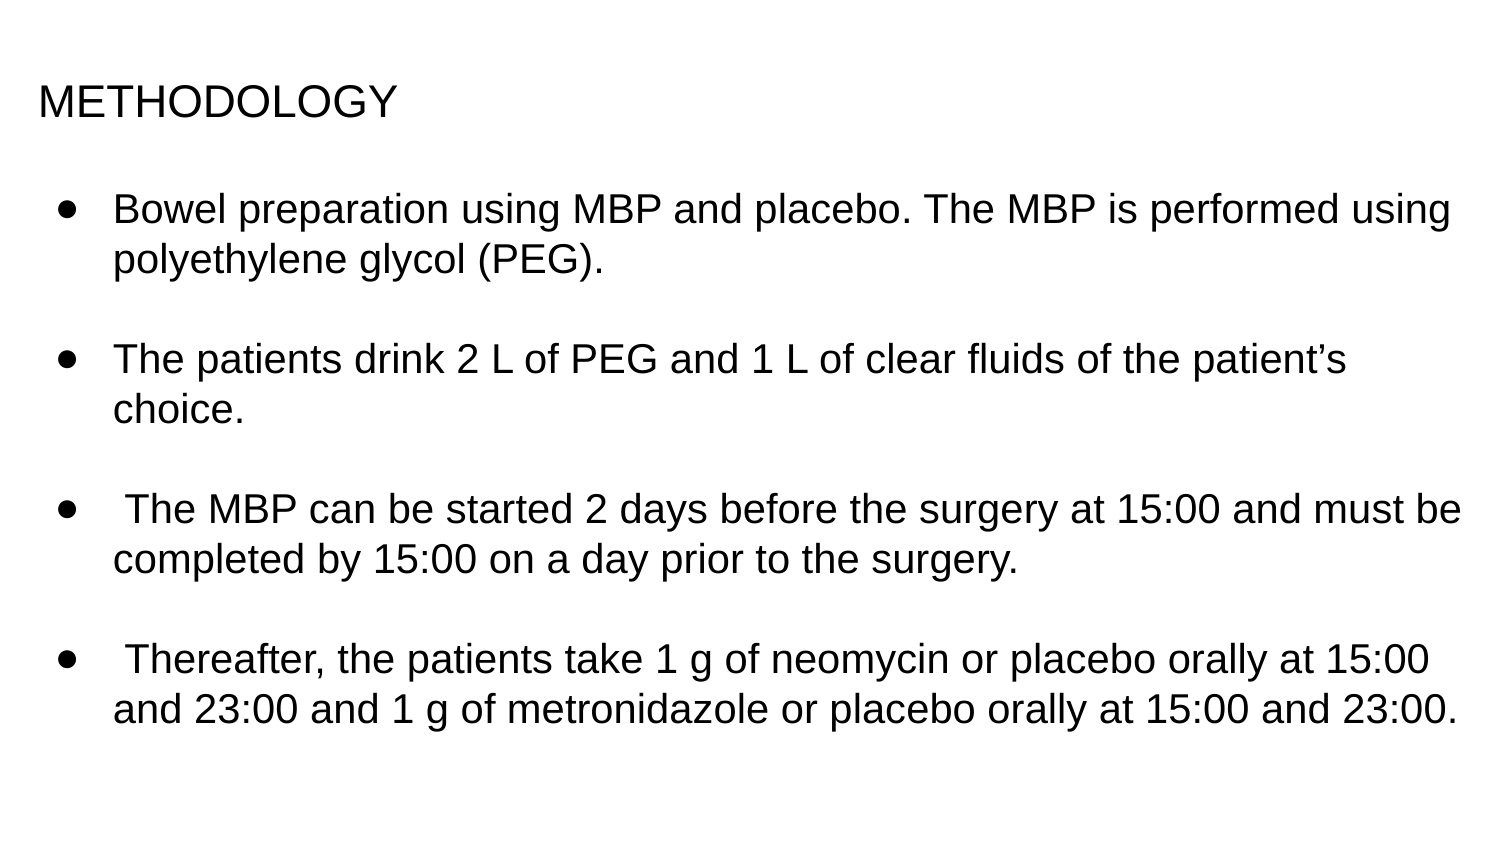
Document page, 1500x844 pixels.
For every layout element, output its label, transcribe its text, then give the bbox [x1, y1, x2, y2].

text_box METHODOLOGY Bowel preparation using MBP and placebo. The MBP is performed using polyethylene glycol (PEG). The patients drink 2 L of PEG and 1 L of clear fluids of the patient’s choice. The MBP can be started 2 days before the surgery at 15:00 and must be completed by 15:00 on a day prior to the surgery. Thereafter, the patients take 1 g of neomycin or placebo orally at 15:00 and 23:00 and 1 g of metronidazole or placebo orally at 15:00 and 23:00. [22, 56, 1500, 747]
